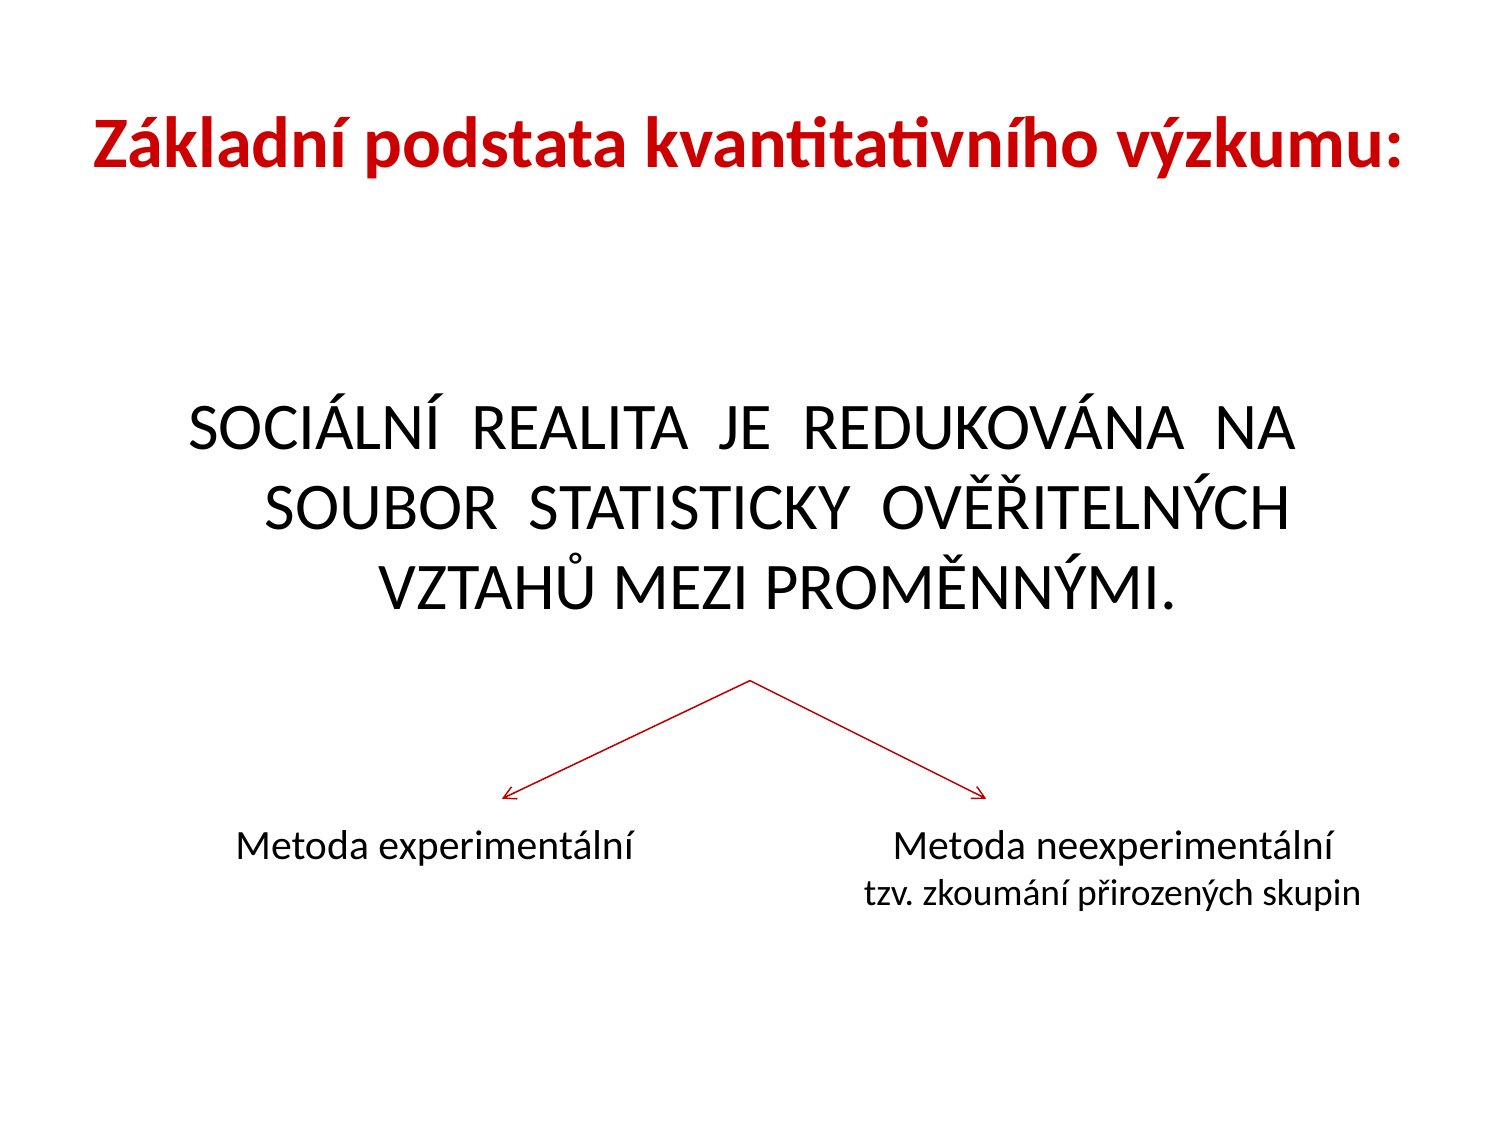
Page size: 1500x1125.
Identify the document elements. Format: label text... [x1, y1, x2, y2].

text_box Metoda neexperimentální tzv. zkoumání přirozených skupin [849, 810, 1377, 921]
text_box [501, 680, 747, 799]
title Základní podstata kvantitativního výzkumu: [75, 45, 1425, 233]
text_box Metoda experimentální [220, 810, 649, 876]
list SOCIÁLNÍ REALITA JE REDUKOVÁNA NA SOUBOR STATISTICKY OVĚŘITELNÝCH VZTAHŮ MEZI PROMĚNNÝMI. [112, 375, 1388, 938]
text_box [749, 680, 987, 799]
